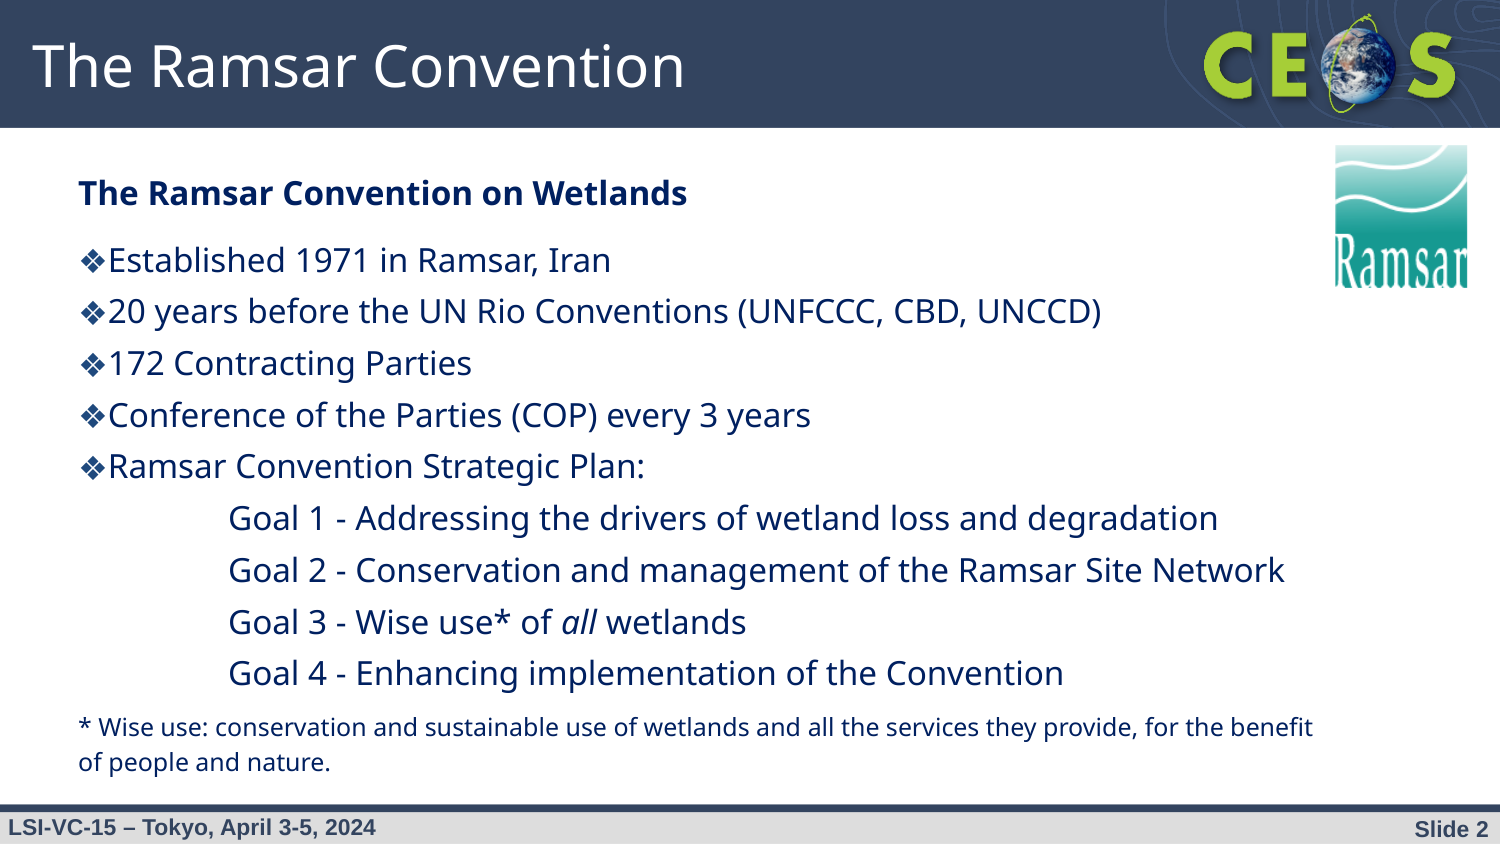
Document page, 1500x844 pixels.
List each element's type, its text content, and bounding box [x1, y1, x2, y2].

title The Ramsar Convention [21, 31, 1177, 105]
picture [1327, 138, 1478, 294]
picture [1204, 13, 1455, 113]
text_box The Ramsar Convention on Wetlands Established 1971 in Ramsar, Iran 20 years before the UN Rio Conventions (UNFCCC, CBD, UNCCD) 172 Contracting Parties Conference of the Parties (COP) every 3 years Ramsar Convention Strategic Plan: Goal 1 - Addressing the drivers of wetland loss and degradation Goal 2 - Conservation and management of the Ramsar Site Network Goal 3 - Wise use* of all wetlands Goal 4 - Enhancing implementation of the Convention * Wise use: conservation and sustainable use of wetlands and all the services they provide, for the benefit of people and nature. [42, 162, 1350, 594]
